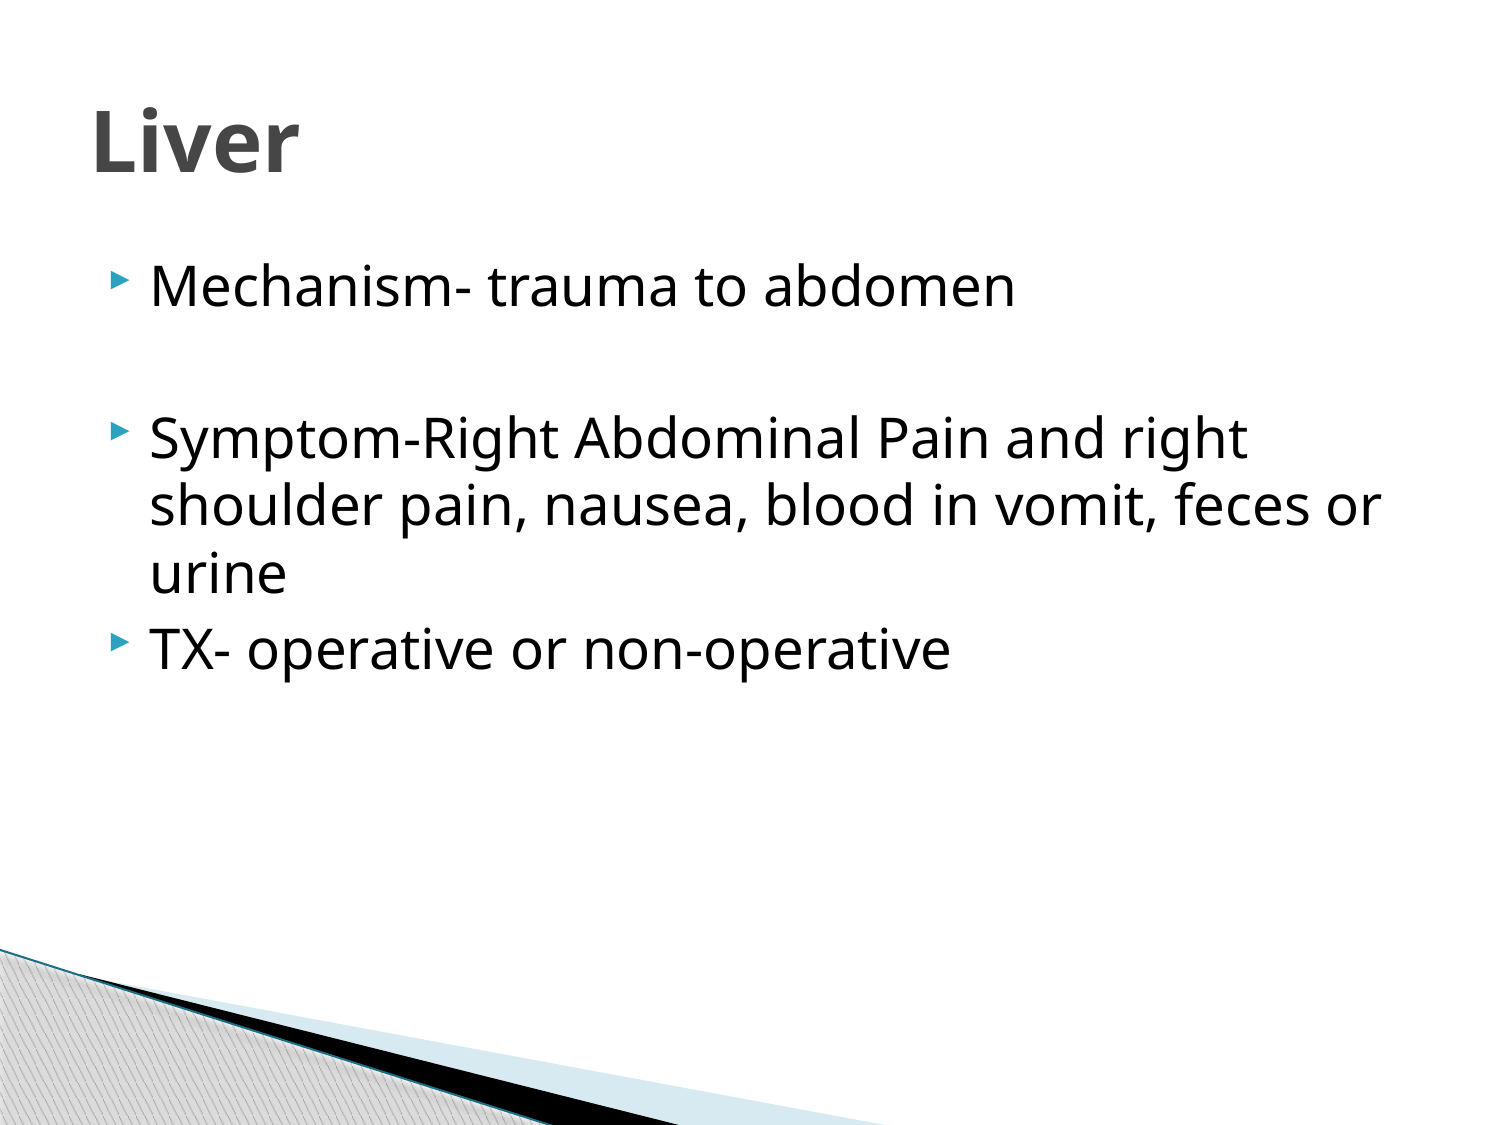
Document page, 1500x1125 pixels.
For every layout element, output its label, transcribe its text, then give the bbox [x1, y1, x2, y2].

list Mechanism- trauma to abdomen Symptom-Right Abdominal Pain and right shoulder pain, nausea, blood in vomit, feces or urine TX- operative or non-operative [75, 243, 1425, 986]
title Liver [75, 45, 1425, 233]
